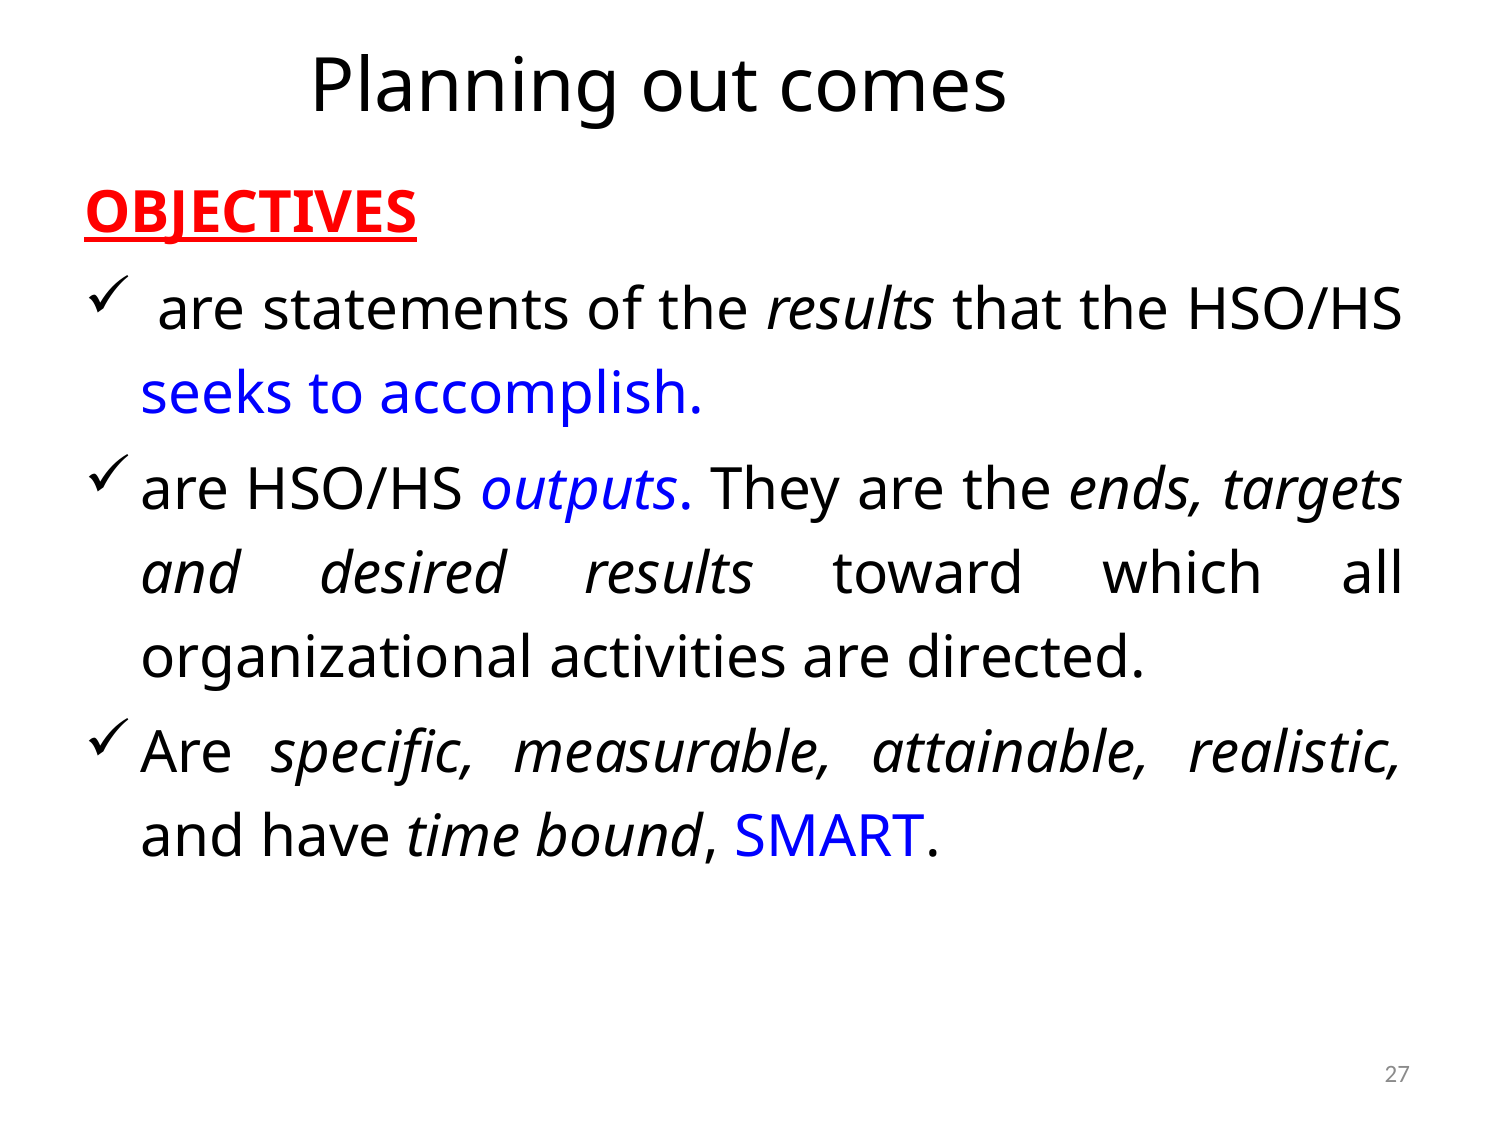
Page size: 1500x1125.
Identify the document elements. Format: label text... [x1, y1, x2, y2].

list OBJECTIVES are statements of the results that the HSO/HS seeks to accomplish. are HSO/HS outputs. They are the ends, targets and desired results toward which all organizational activities are directed. Are specific, measurable, attainable, realistic, and have time bound, SMART. [69, 174, 1420, 1038]
slide_number 27 [1074, 1042, 1425, 1103]
title Planning out comes [50, 24, 1269, 138]
